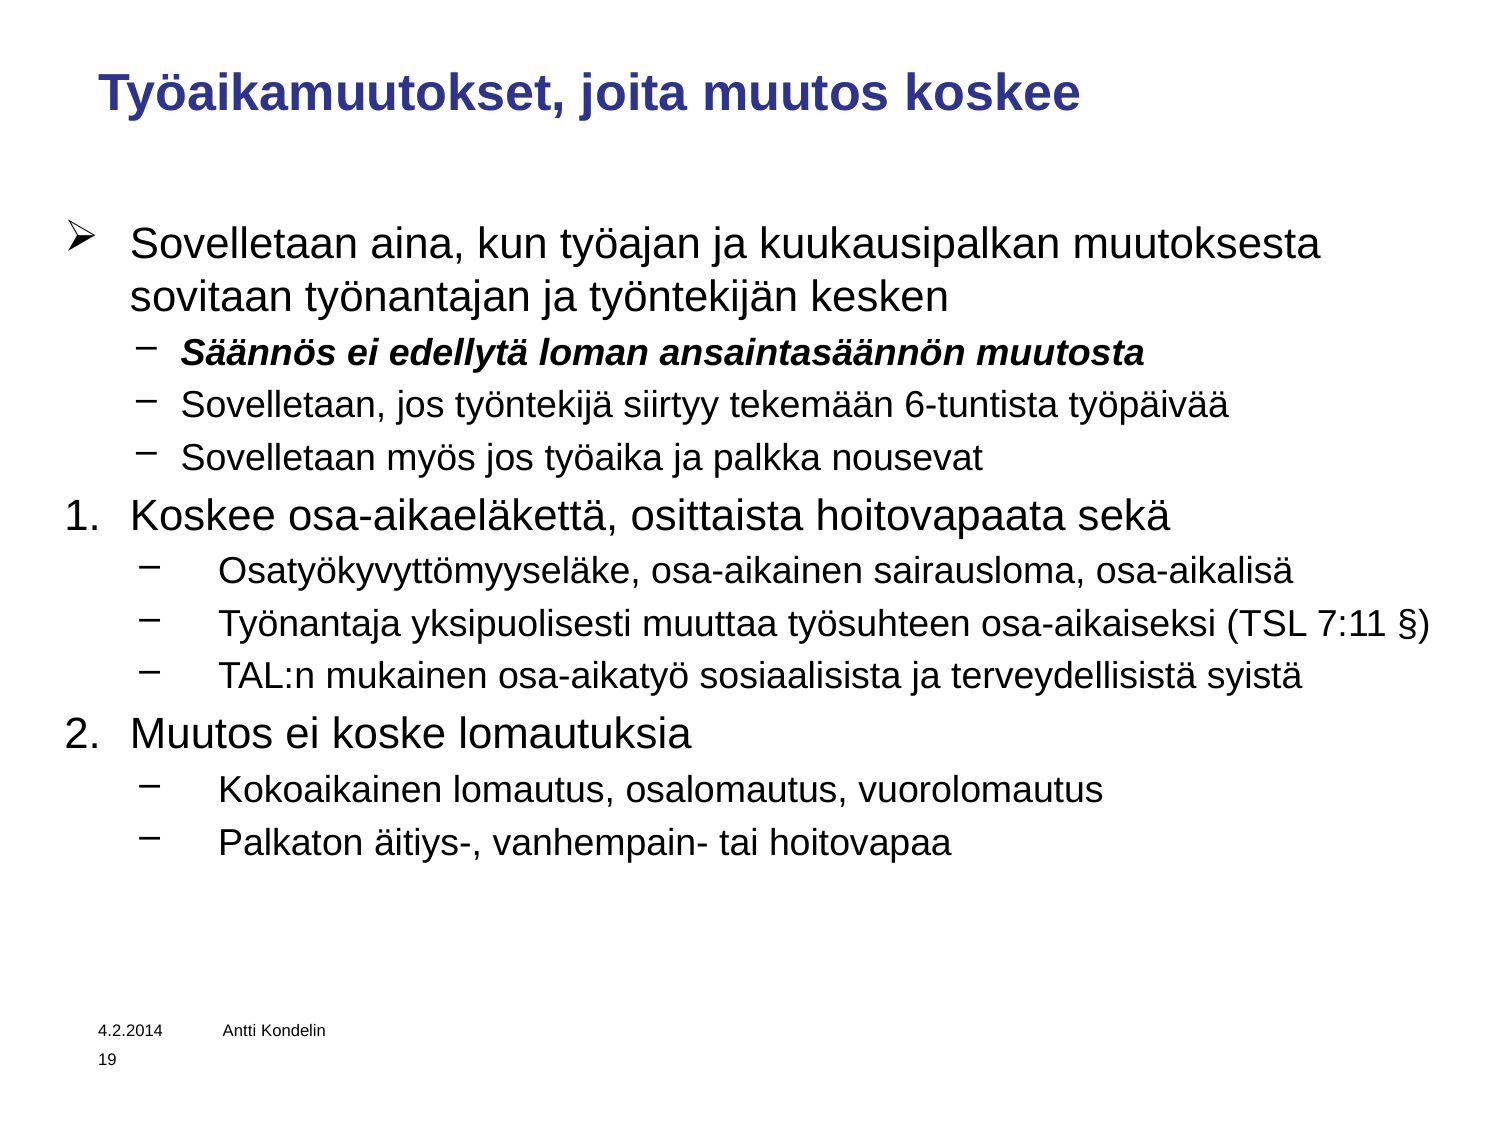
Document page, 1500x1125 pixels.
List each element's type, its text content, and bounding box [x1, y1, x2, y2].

title Työaikamuutokset, joita muutos koskee [84, 51, 1417, 152]
list Sovelletaan aina, kun työajan ja kuukausipalkan muutoksesta sovitaan työnantajan ja työntekijän kesken Säännös ei edellytä loman ansaintasäännön muutosta Sovelletaan, jos työntekijä siirtyy tekemään 6-tuntista työpäivää Sovelletaan myös jos työaika ja palkka nousevat Koskee osa-aikaeläkettä, osittaista hoitovapaata sekä Osatyökyvyttömyyseläke, osa-aikainen sairausloma, osa-aikalisä Työnantaja yksipuolisesti muuttaa työsuhteen osa-aikaiseksi (TSL 7:11 §) TAL:n mukainen osa-aikatyö sosiaalisista ja terveydellisistä syistä Muutos ei koske lomautuksia Kokoaikainen lomautus, osalomautus, vuorolomautus Palkaton äitiys-, vanhempain- tai hoitovapaa [50, 208, 1471, 1018]
footer Antti Kondelin [208, 1012, 476, 1048]
slide_number 19 [83, 1041, 204, 1078]
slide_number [83, 1012, 208, 1048]
